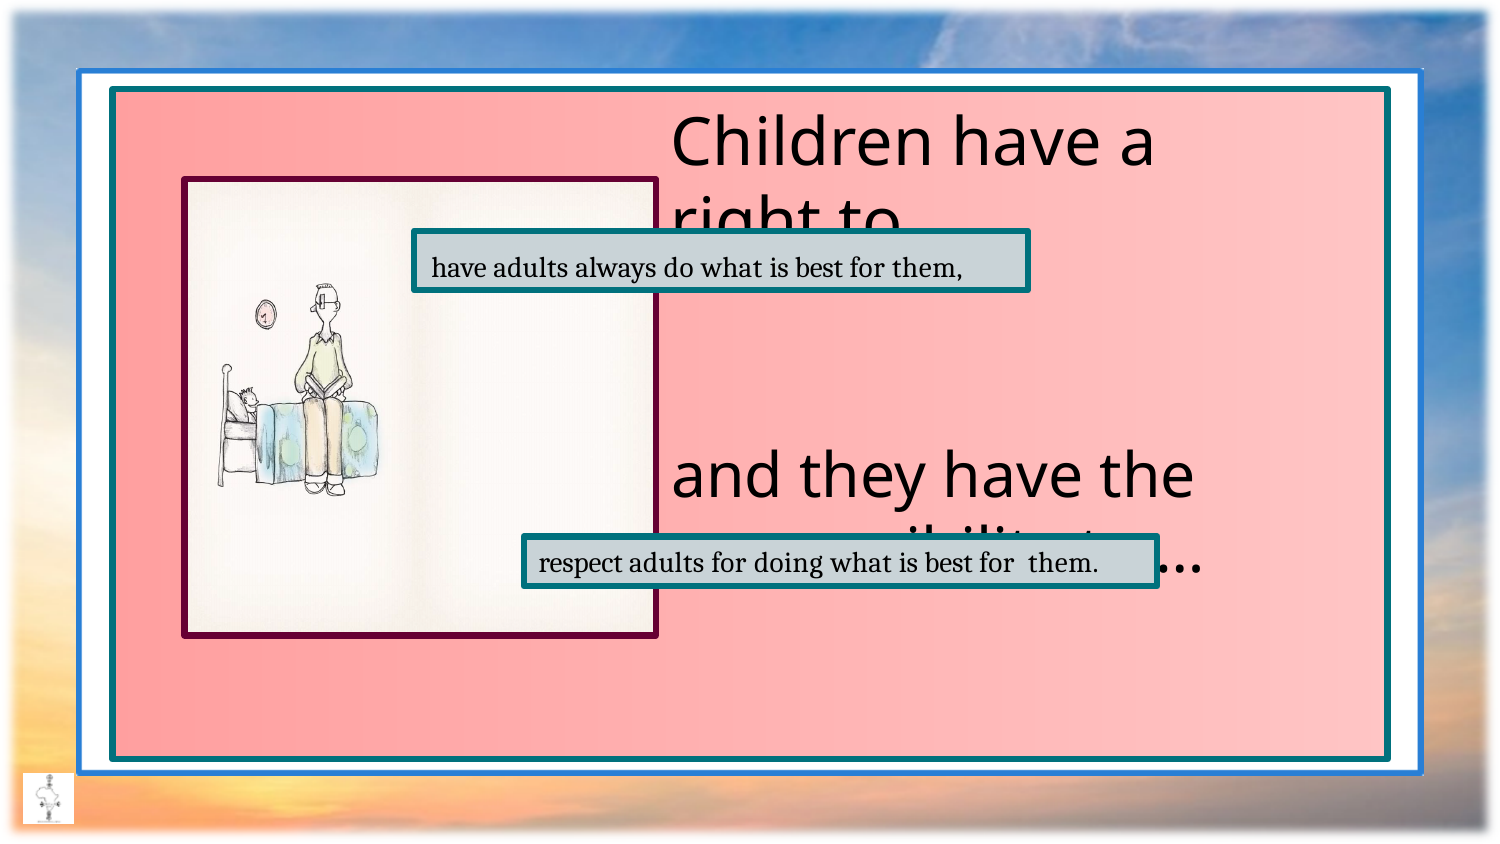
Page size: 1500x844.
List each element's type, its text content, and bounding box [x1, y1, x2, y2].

picture [0, 0, 1500, 844]
text_box [112, 88, 1388, 760]
text_box Children have a right to … [655, 91, 1239, 266]
text_box respect adults for doing what is best for them. [523, 536, 1158, 587]
text_box have adults always do what is best for them, [414, 230, 1028, 291]
text_box [184, 179, 656, 636]
text_box and they have the responsibility to … [656, 428, 1407, 593]
